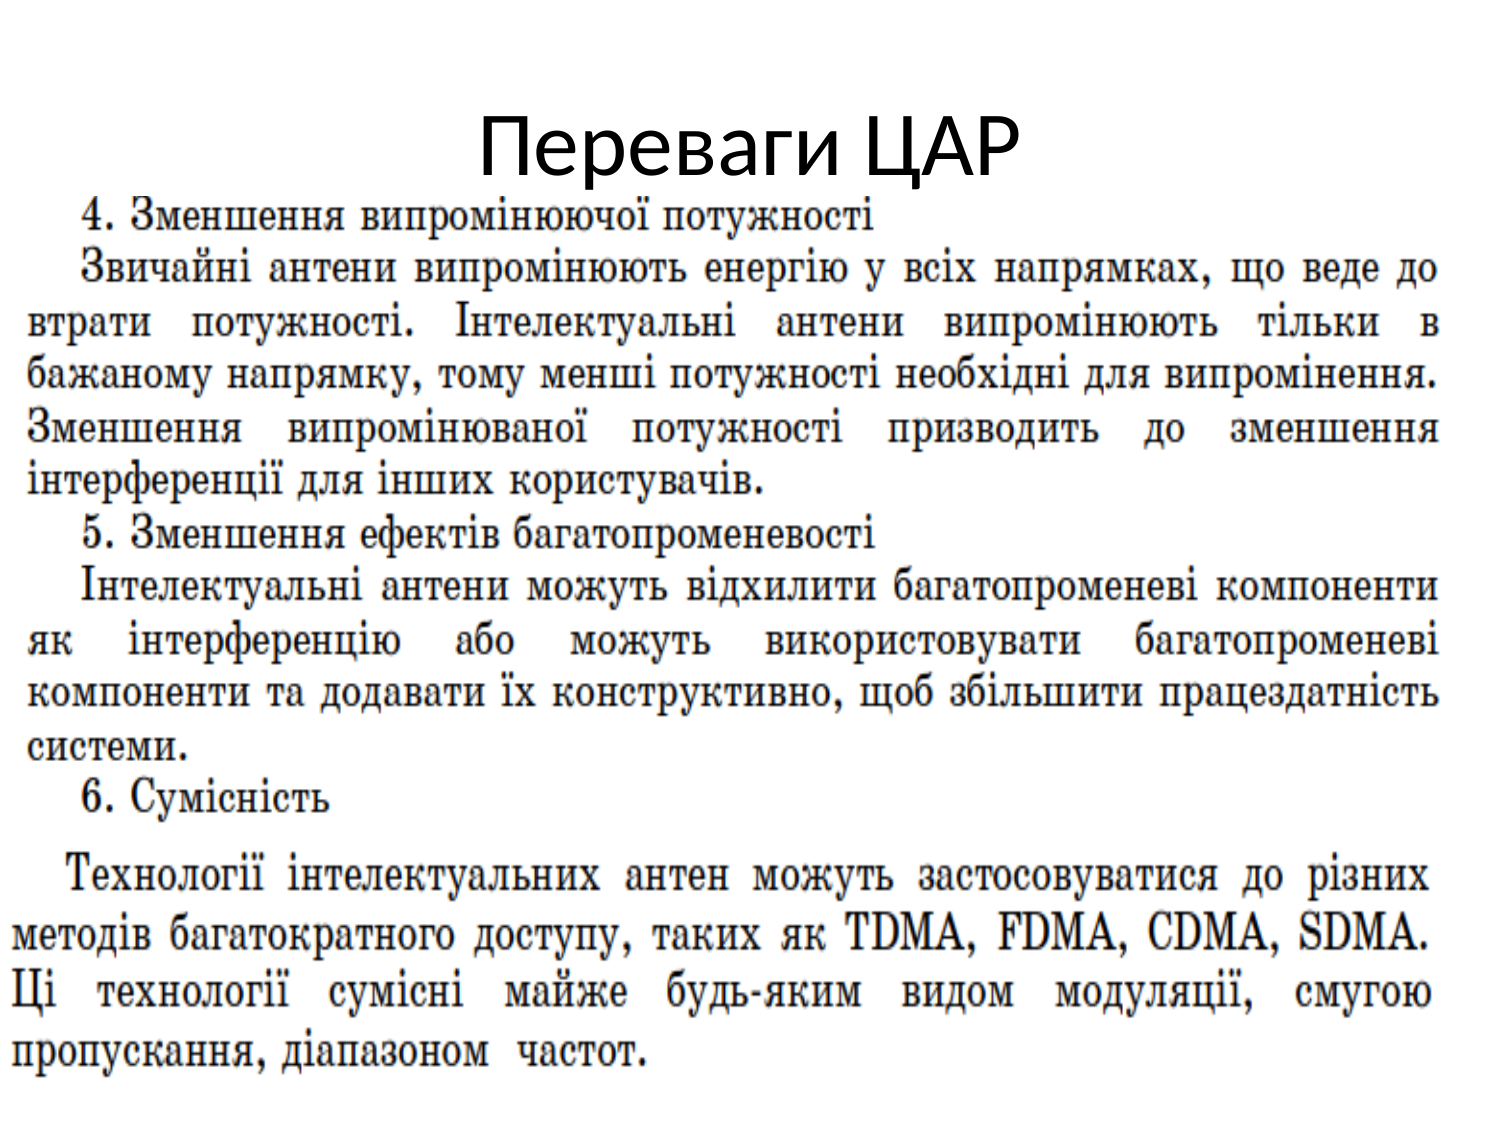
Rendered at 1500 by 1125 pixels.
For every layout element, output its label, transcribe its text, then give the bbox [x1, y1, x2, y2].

picture [3, 196, 1453, 1083]
title Переваги ЦАР [75, 45, 1425, 194]
